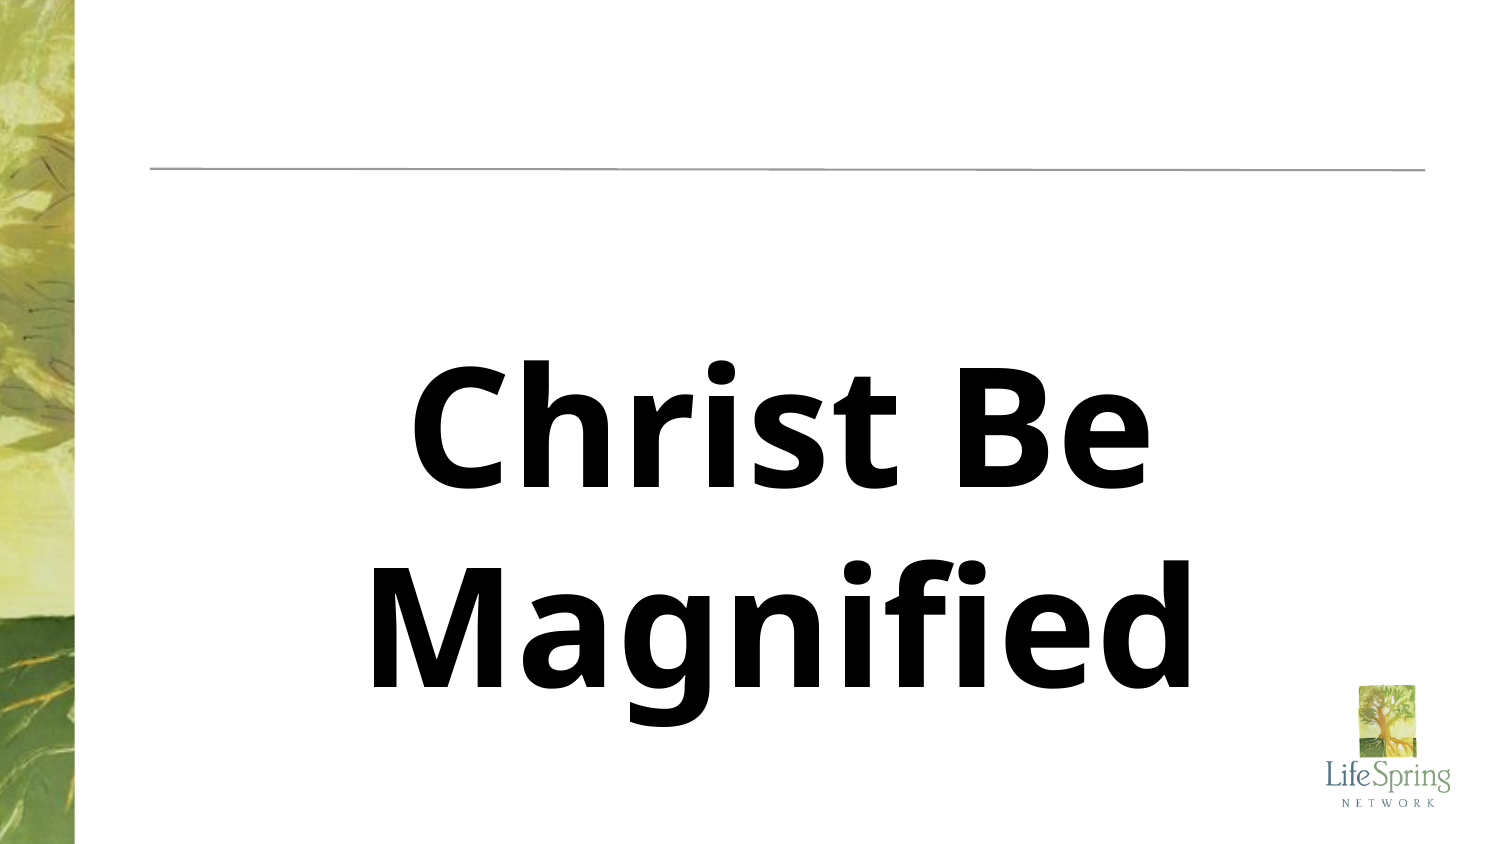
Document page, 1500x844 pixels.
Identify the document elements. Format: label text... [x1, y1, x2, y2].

picture [0, 0, 75, 844]
text_box Christ Be Magnified [87, 313, 1475, 728]
picture [1326, 728, 1450, 807]
